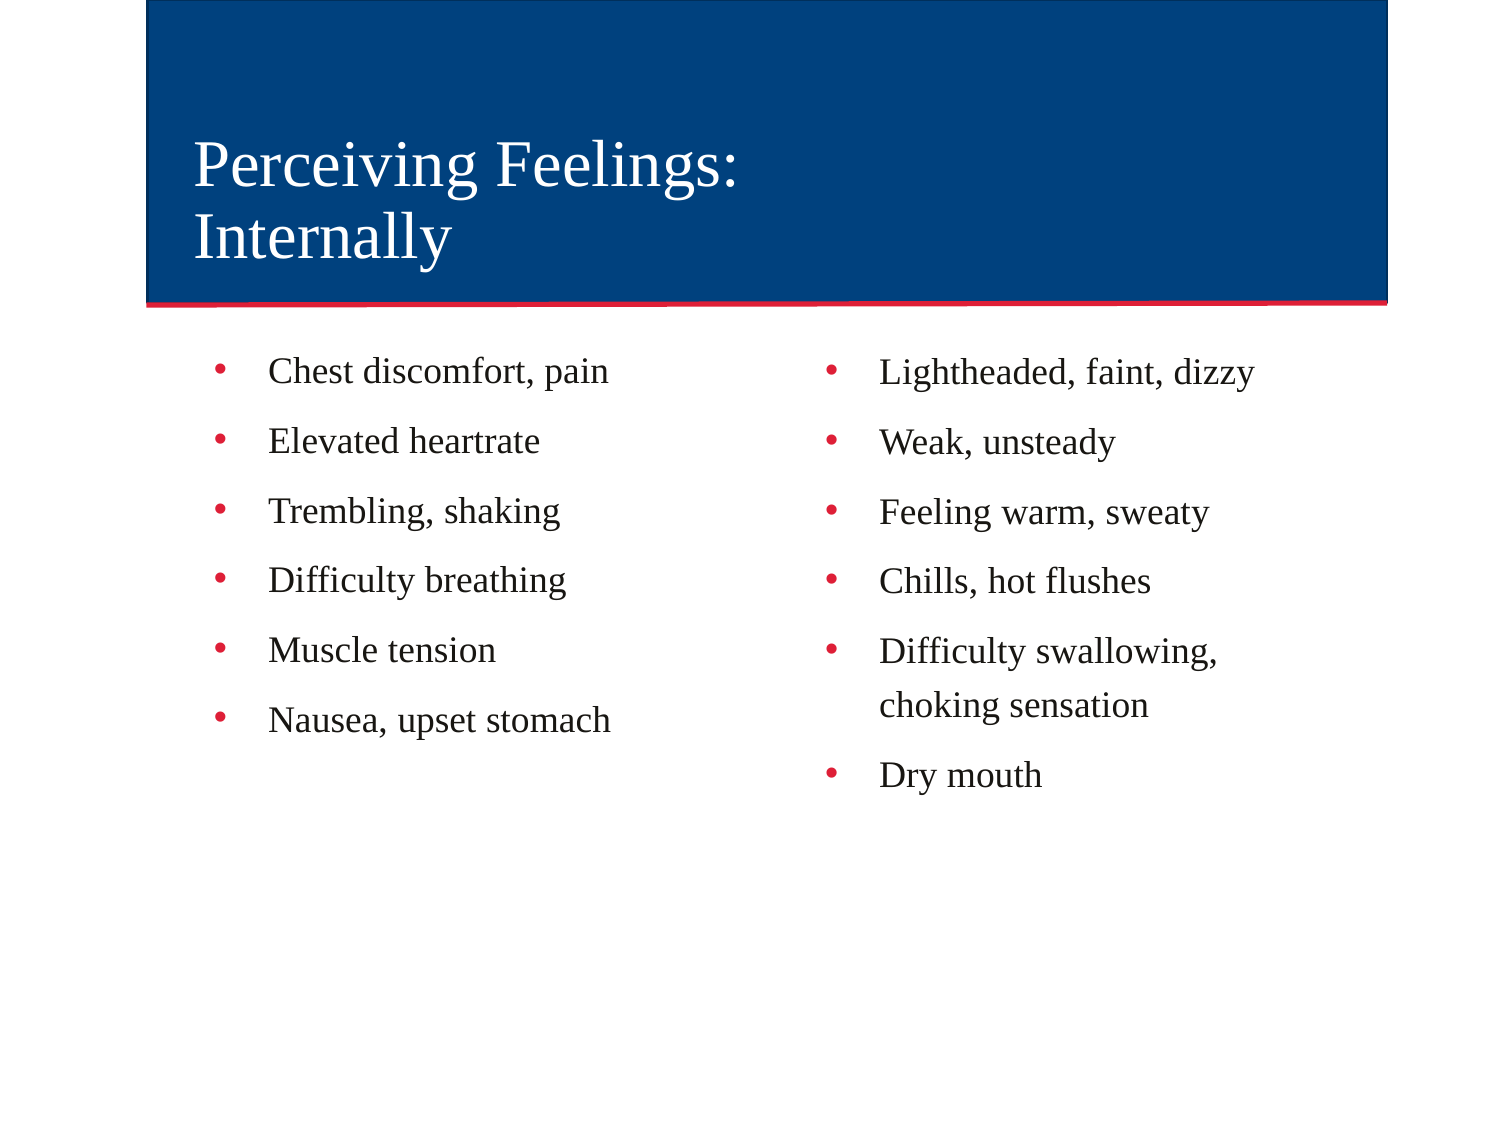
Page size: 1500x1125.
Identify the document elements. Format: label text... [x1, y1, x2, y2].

list Lightheaded, faint, dizzy Weak, unsteady Feeling warm, sweaty Chills, hot flushes Difficulty swallowing, choking sensation Dry mouth [789, 330, 1361, 995]
title Perceiving Feelings: Internally [178, 132, 1361, 281]
list Chest discomfort, pain Elevated heartrate Trembling, shaking Difficulty breathing Muscle tension Nausea, upset stomach [178, 329, 750, 995]
